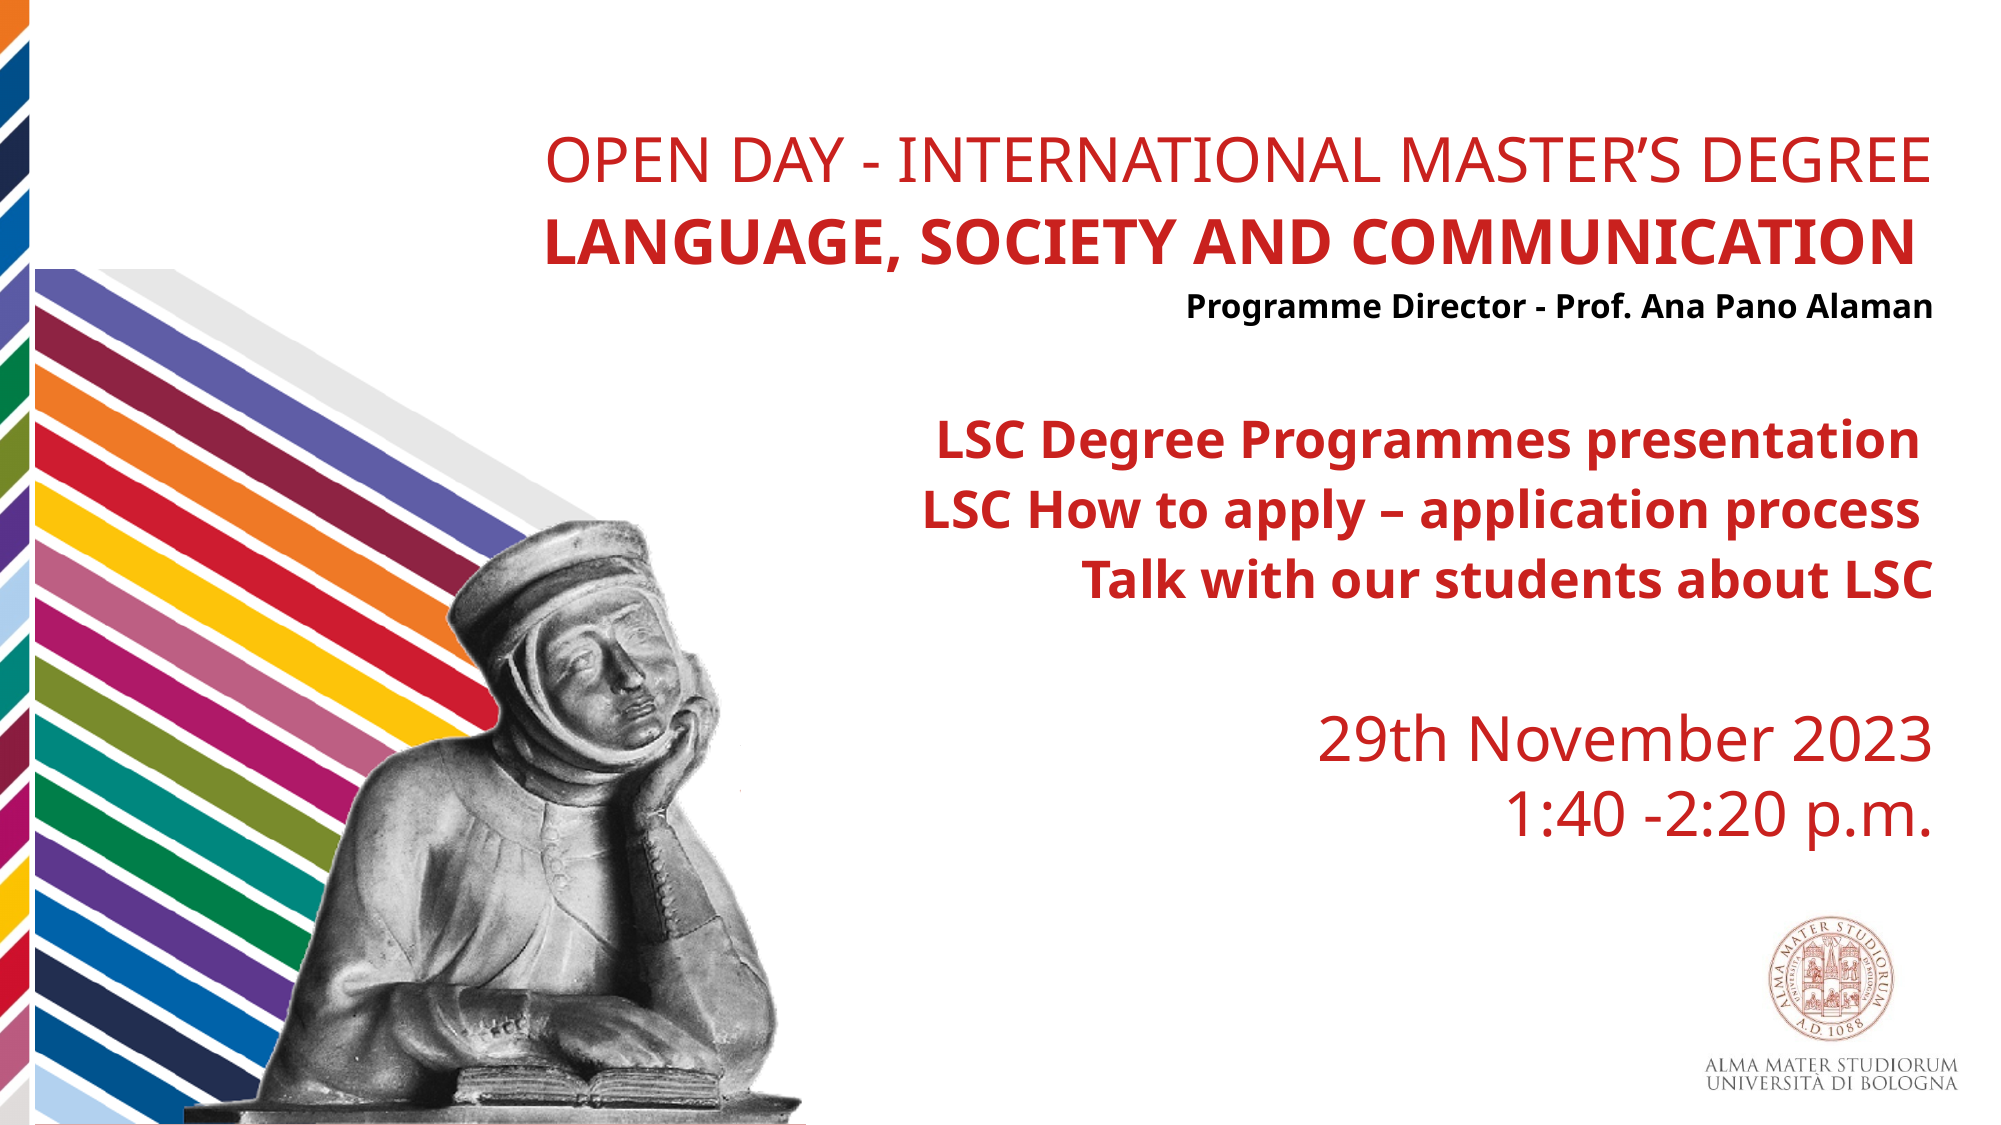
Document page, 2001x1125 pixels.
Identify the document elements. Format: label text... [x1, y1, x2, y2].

picture [0, 0, 30, 1125]
text_box LSC Degree Programmes presentation LSC How to apply – application process Talk with our students about LSC 29th November 2023 1:40 -2:20 p.m. [812, 399, 1950, 698]
picture [35, 269, 807, 1125]
picture [1696, 899, 1968, 1106]
text_box OPEN DAY - INTERNATIONAL MASTER’S DEGREE LANGUAGE, SOCIETY AND COMMUNICATION Programme Director - Prof. Ana Pano Alaman [360, 112, 1950, 399]
